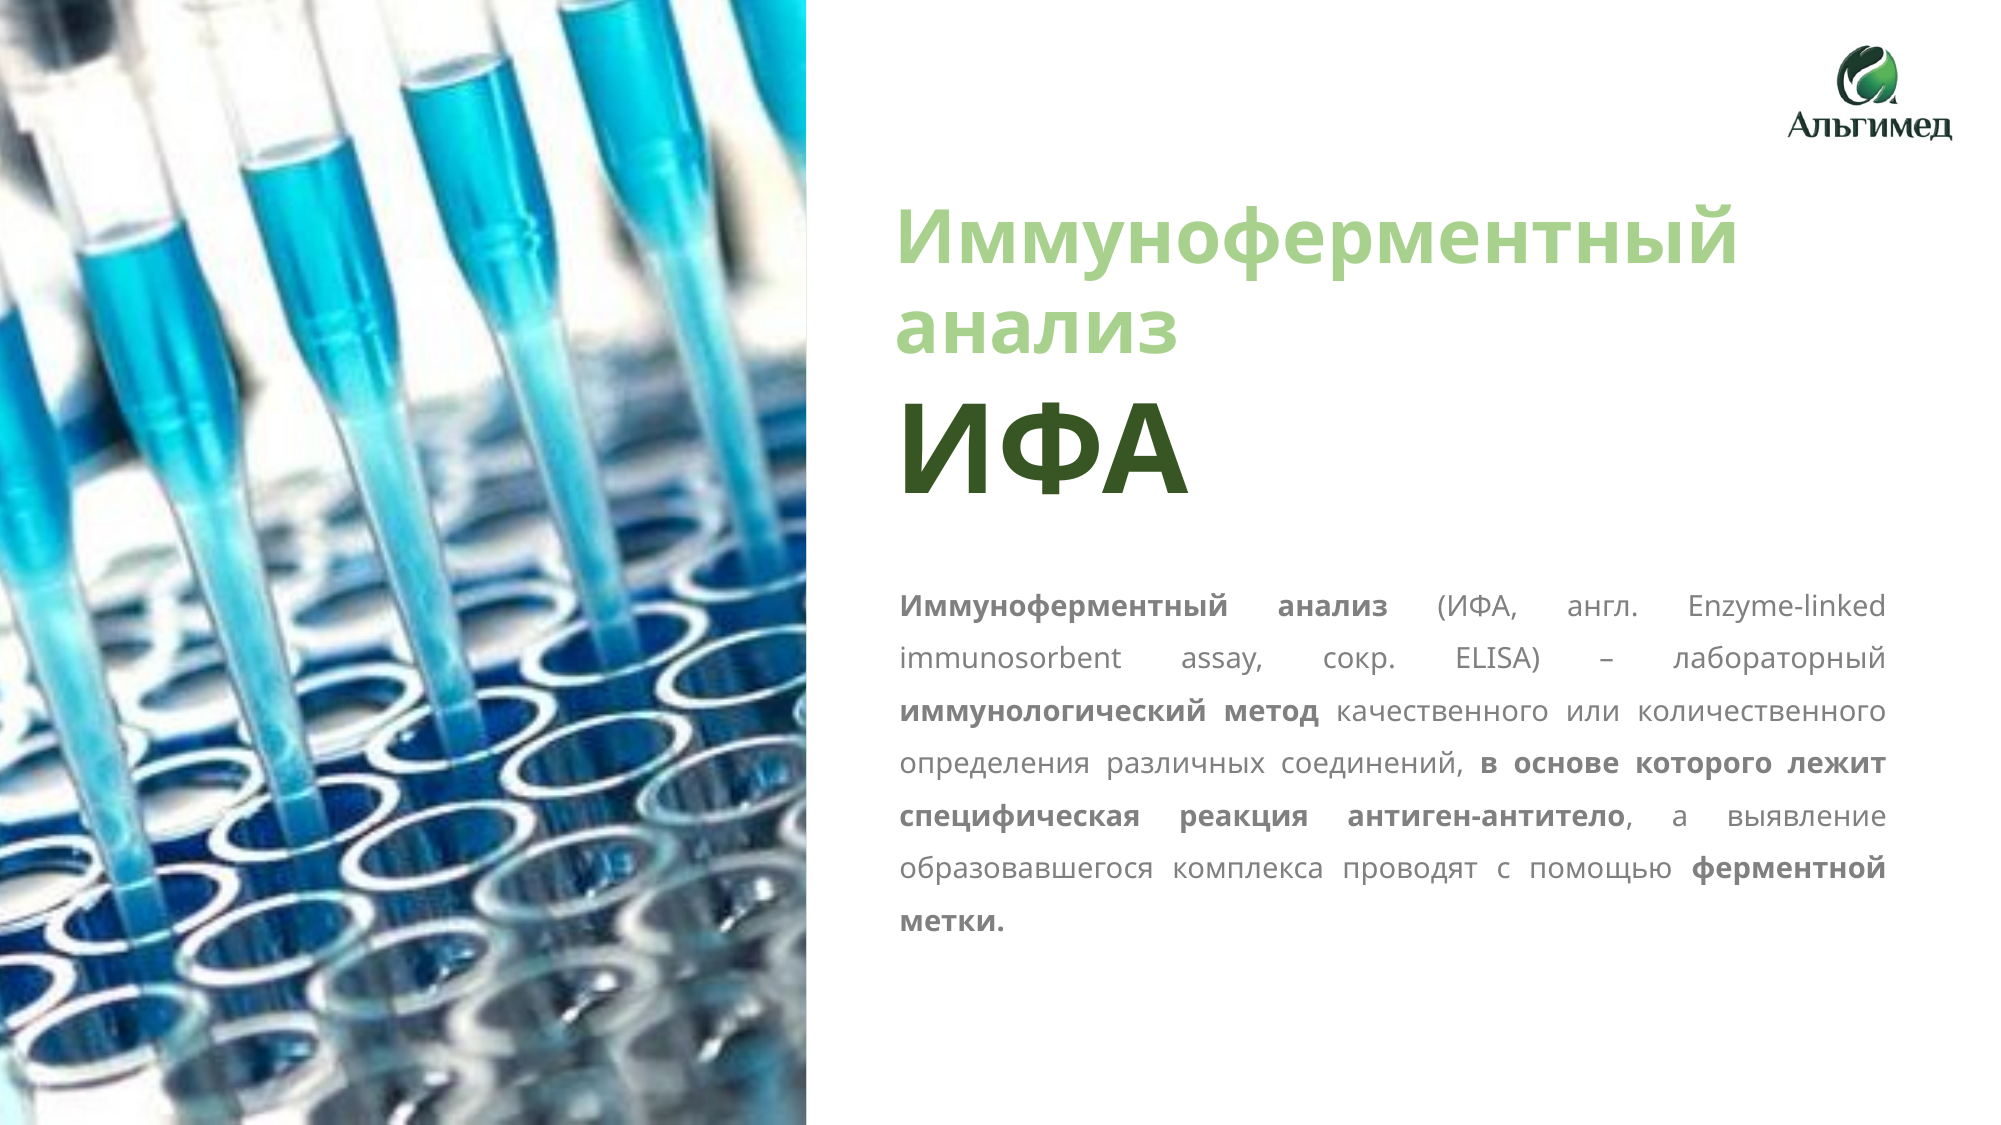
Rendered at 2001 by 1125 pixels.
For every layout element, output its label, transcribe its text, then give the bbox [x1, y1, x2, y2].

picture [0, 0, 807, 1125]
picture [1714, 0, 2000, 202]
text_box Иммуноферментный анализ (ИФА, англ. Enzyme-linked immunosorbent assay, сокр. ELISA) – лабораторный иммунологический метод качественного или количественного определения различных соединений, в основе которого лежит специфическая реакция антиген-антитело, а выявление образовавшегося комплекса проводят с помощью ферментной метки. [884, 562, 1902, 945]
text_box Иммуноферментный анализ ИФА [880, 181, 1967, 526]
